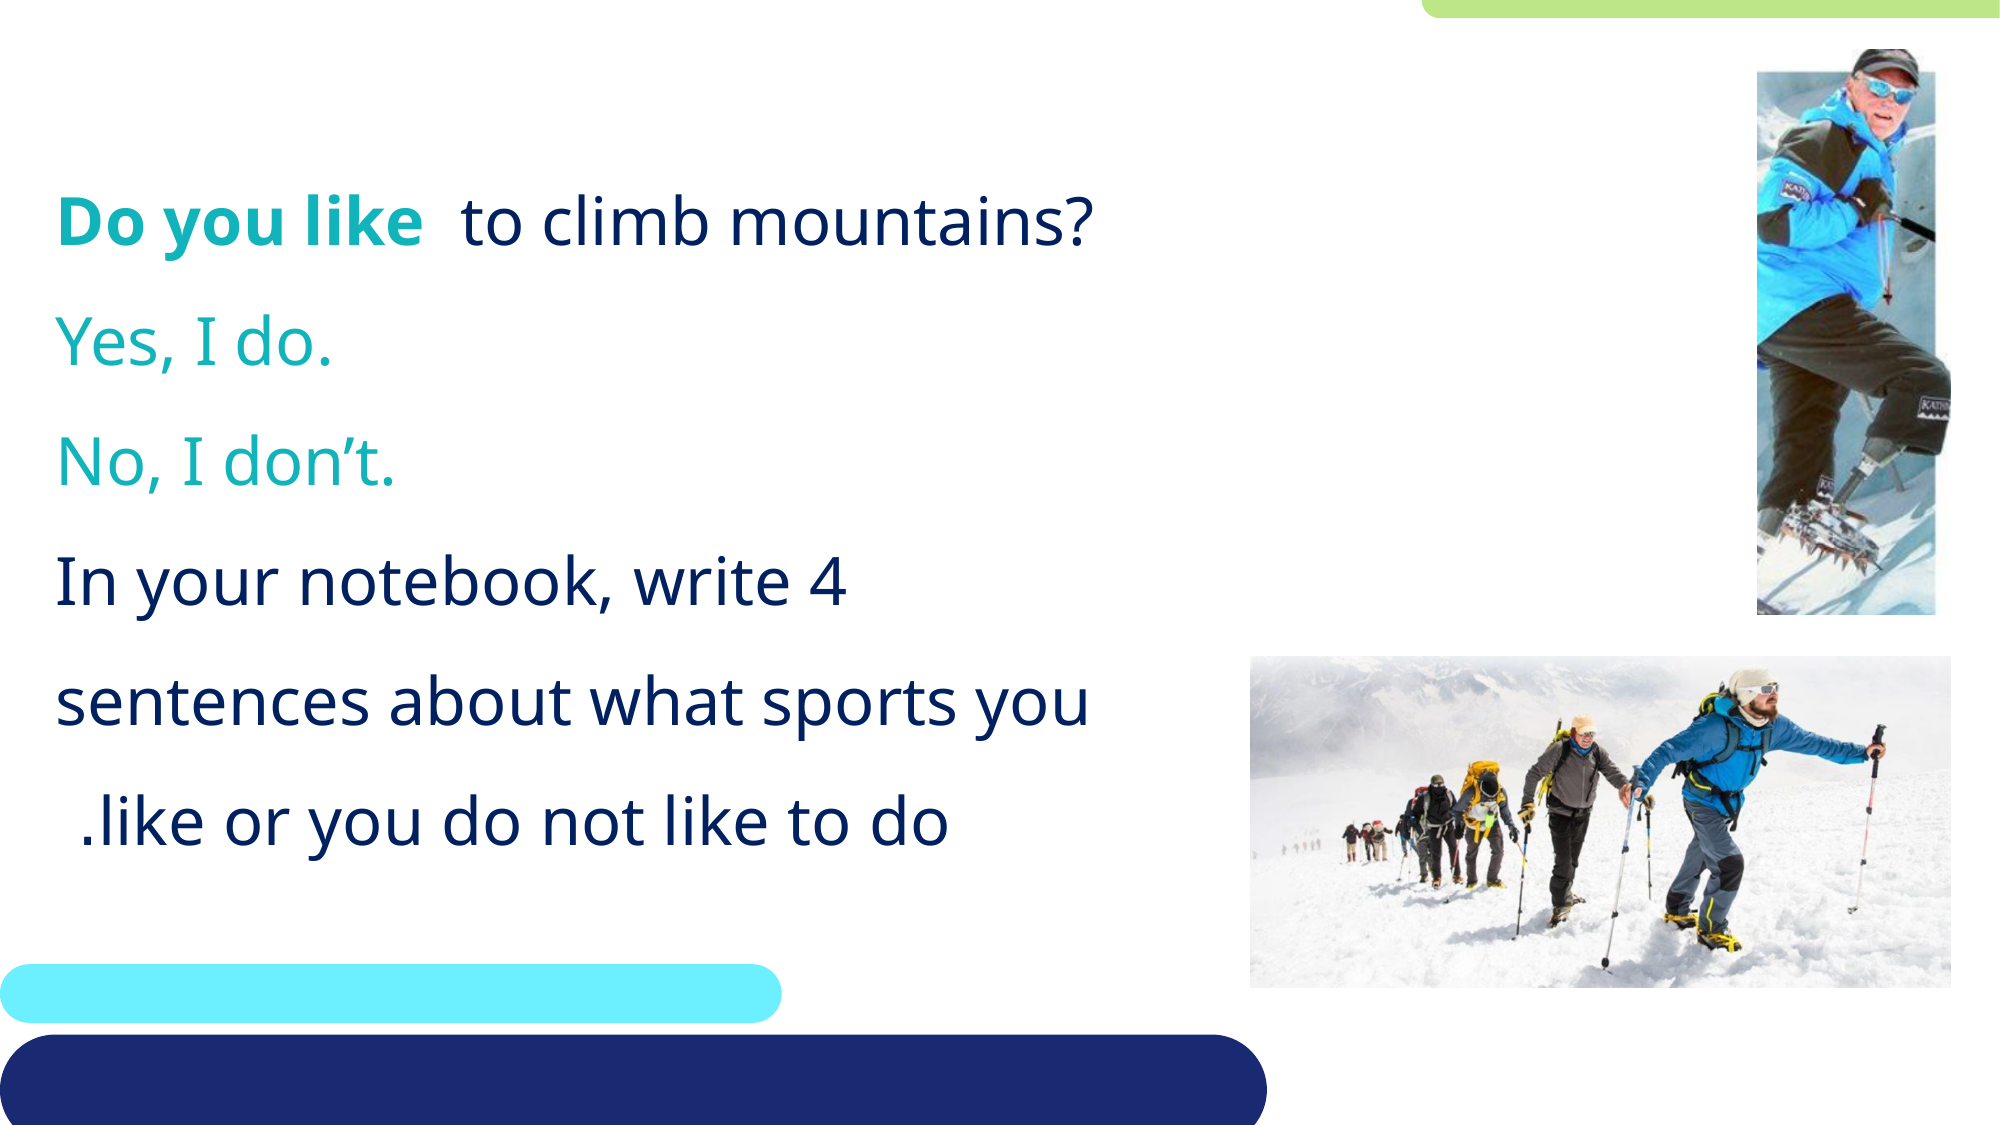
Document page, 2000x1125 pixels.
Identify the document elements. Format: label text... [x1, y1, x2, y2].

picture [1757, 48, 1951, 615]
title Do you like to climb mountains? Yes, I do. No, I don’t. In your notebook, write 4 sentences about what sports you like or you do not like to do. [40, 63, 1182, 936]
picture [1250, 655, 1951, 988]
